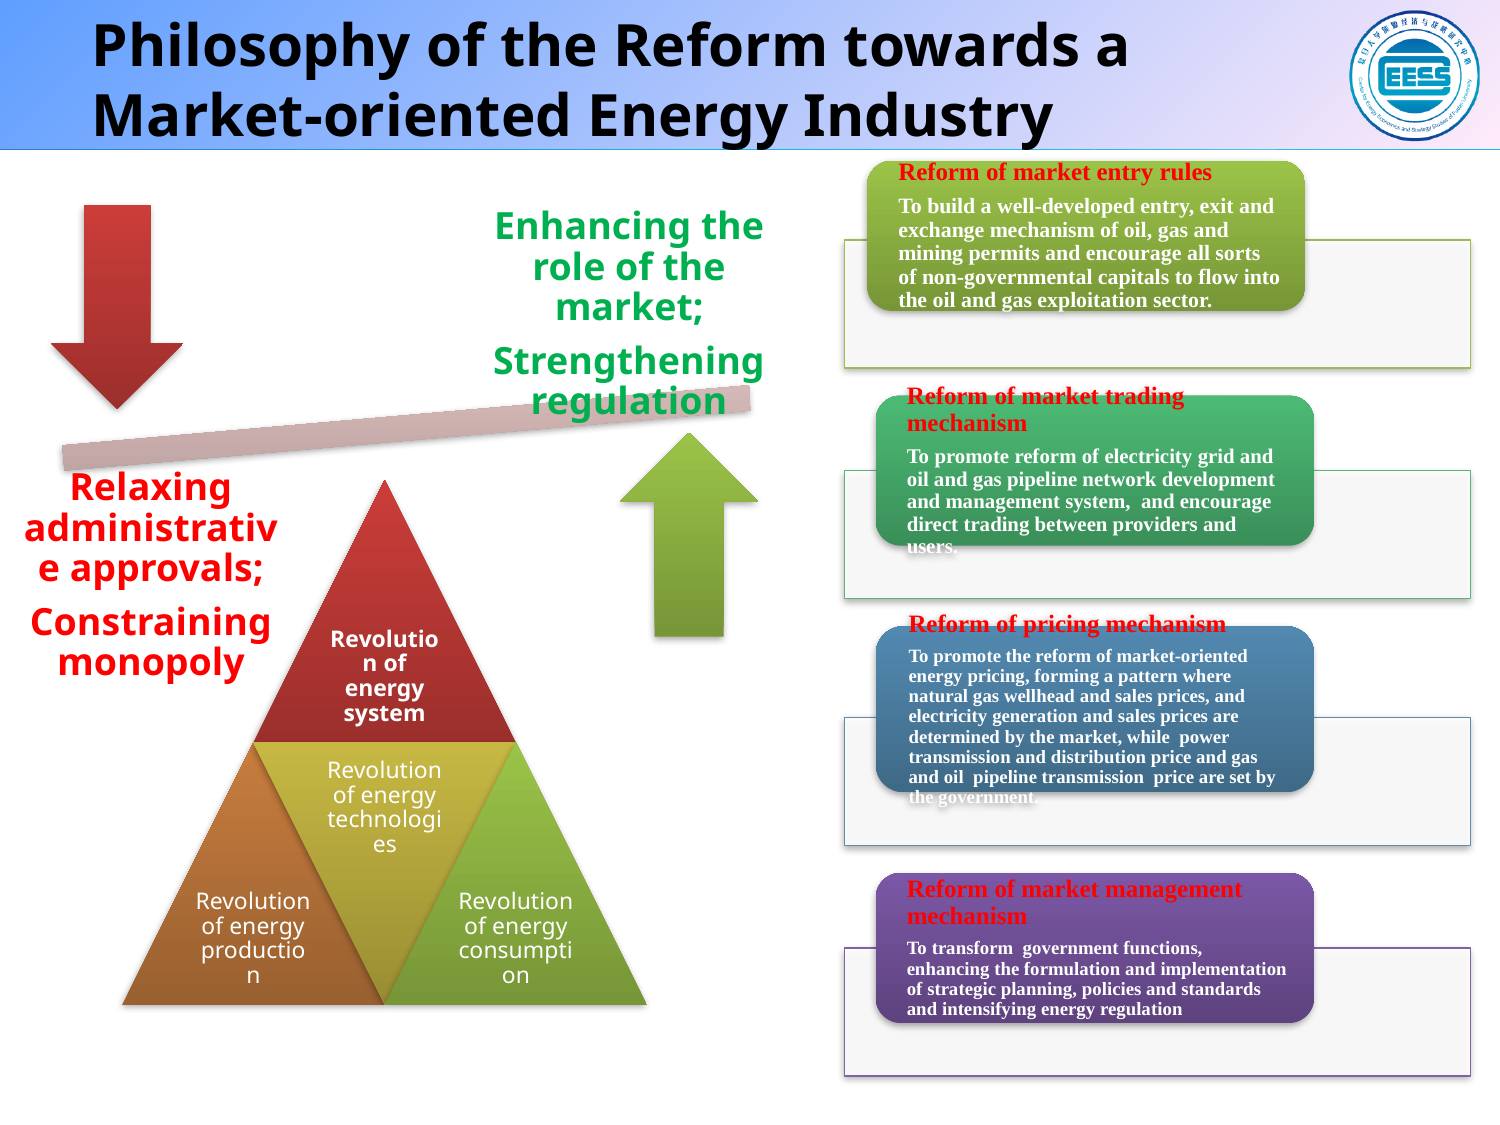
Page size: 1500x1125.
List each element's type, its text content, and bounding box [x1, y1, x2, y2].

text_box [0, 172, 839, 684]
title Philosophy of the Reform towards a Market-oriented Energy Industry [76, 18, 1306, 138]
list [0, 692, 811, 1006]
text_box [844, 160, 1471, 1081]
picture [1348, 9, 1480, 142]
